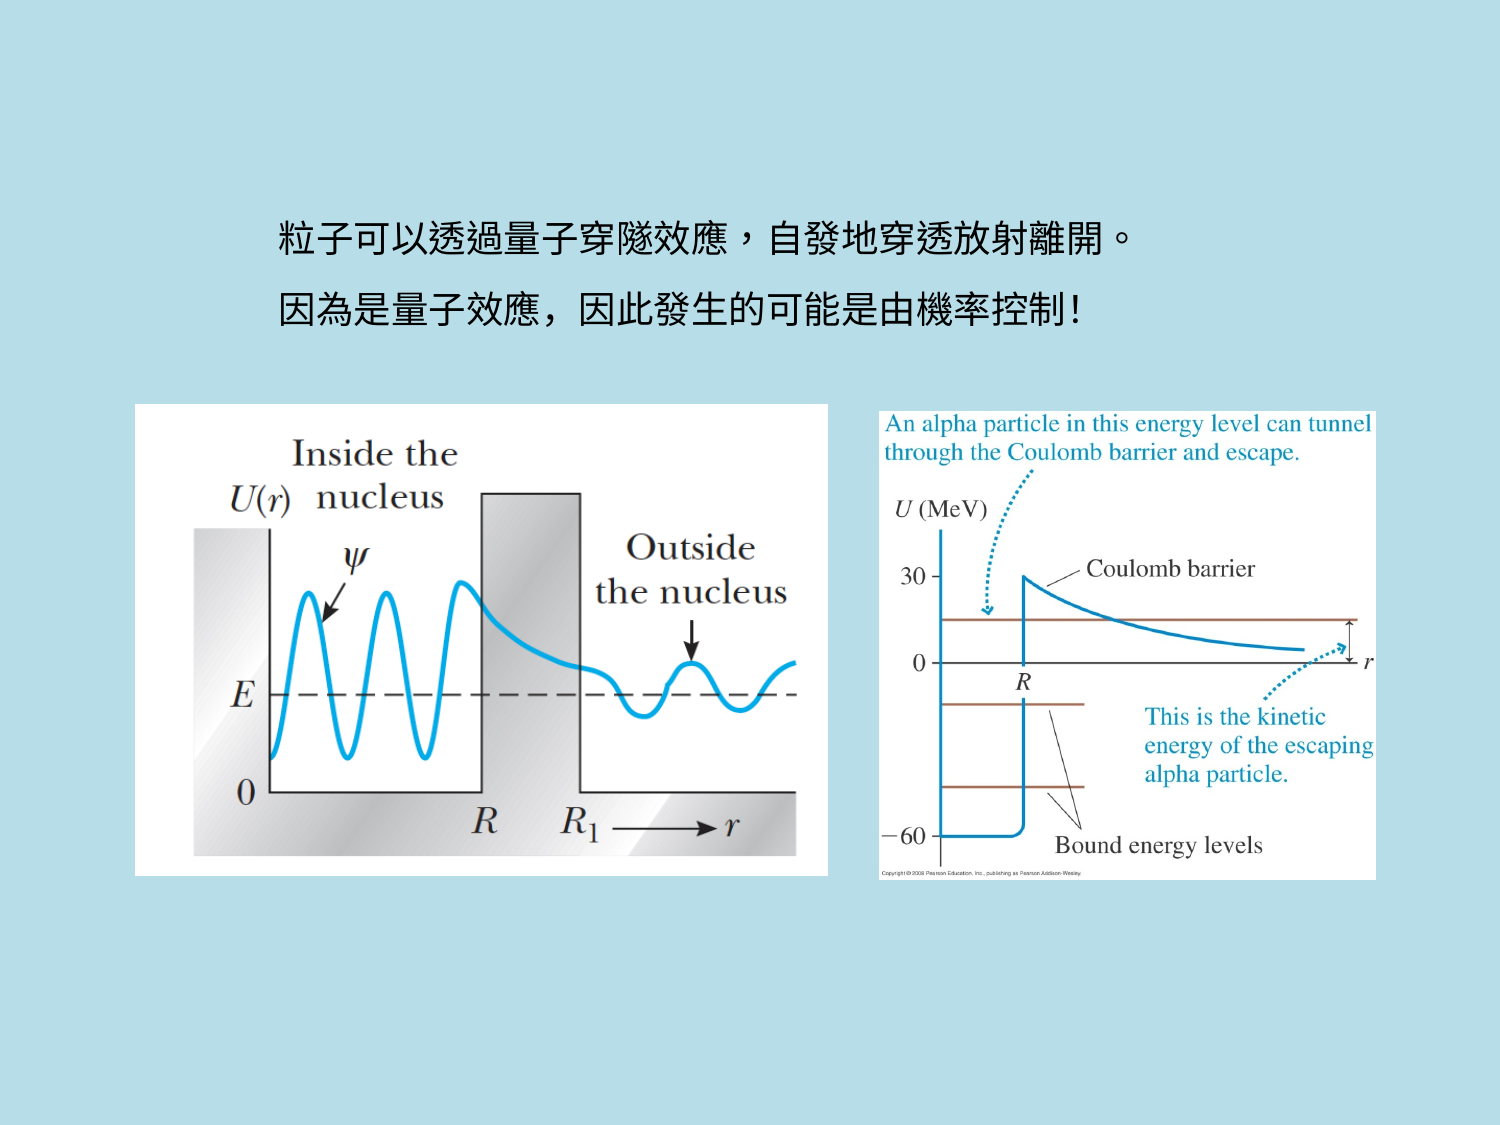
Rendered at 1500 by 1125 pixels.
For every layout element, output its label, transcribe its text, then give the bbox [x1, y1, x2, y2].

picture [879, 411, 1376, 880]
picture [135, 404, 828, 876]
text_box 因為是量子效應，因此發生的可能是由機率控制！ [264, 278, 1236, 339]
